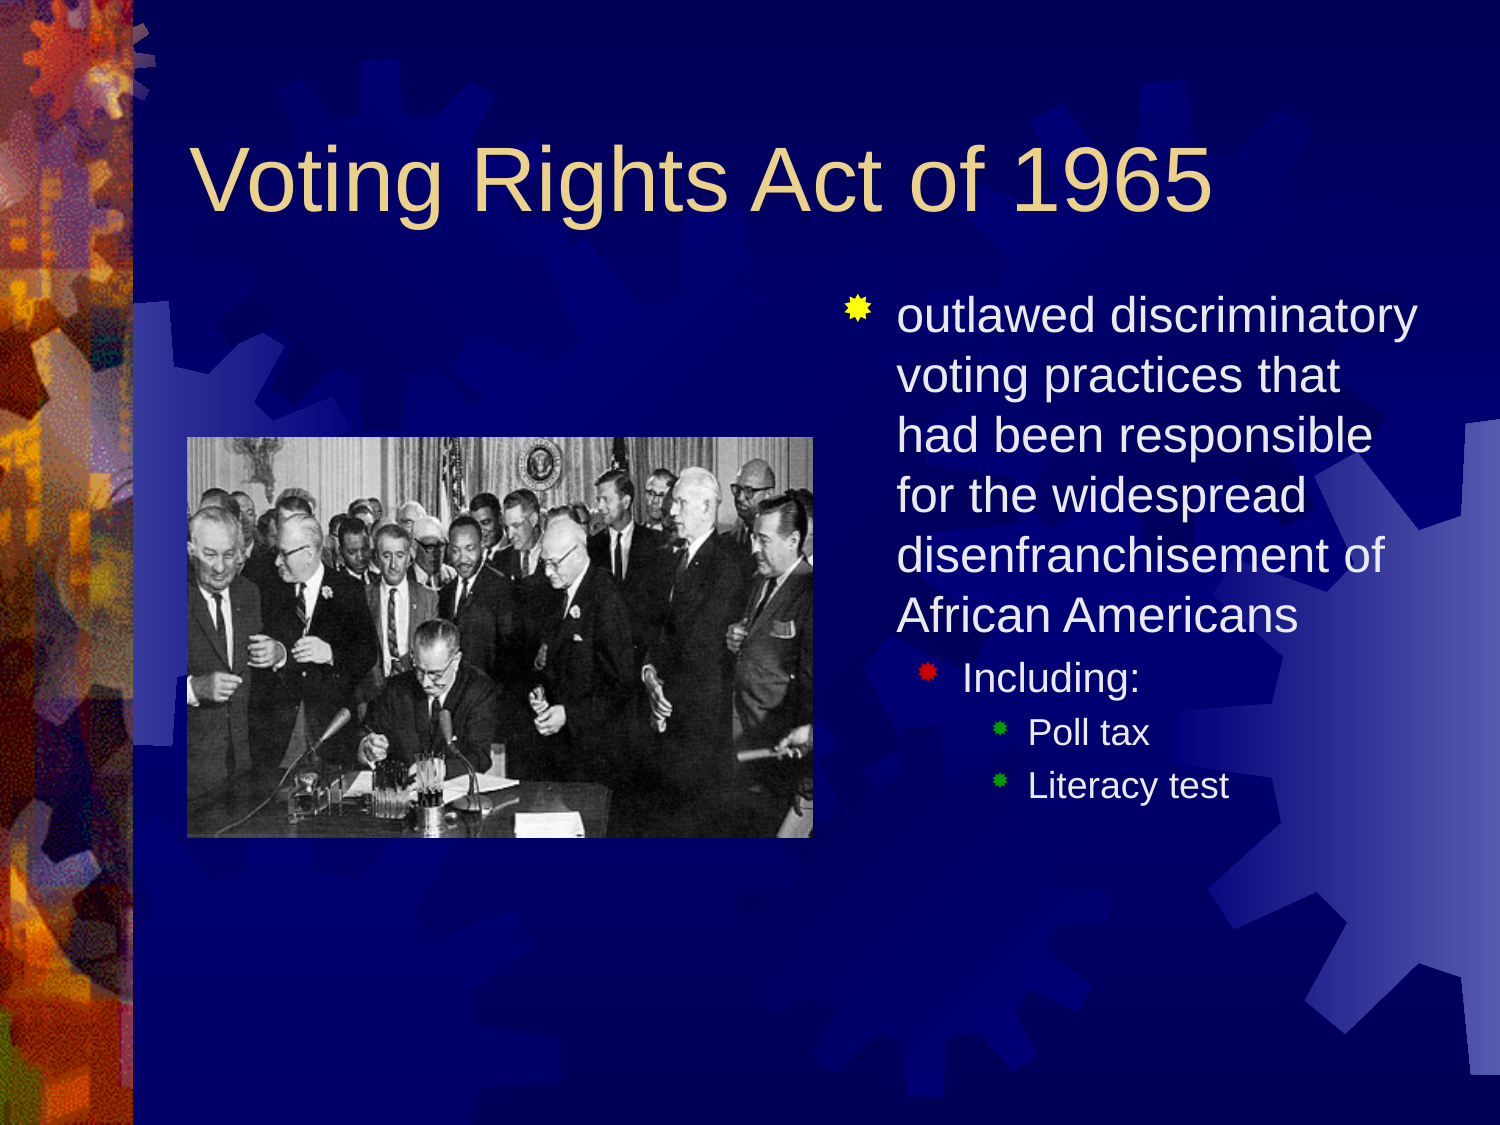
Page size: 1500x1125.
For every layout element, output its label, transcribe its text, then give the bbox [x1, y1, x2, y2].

list outlawed discriminatory voting practices that had been responsible for the widespread disenfranchisement of African Americans Including: Poll tax Literacy test [825, 275, 1450, 950]
title Voting Rights Act of 1965 [174, 50, 1450, 238]
picture [0, 0, 133, 1125]
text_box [187, 437, 813, 838]
